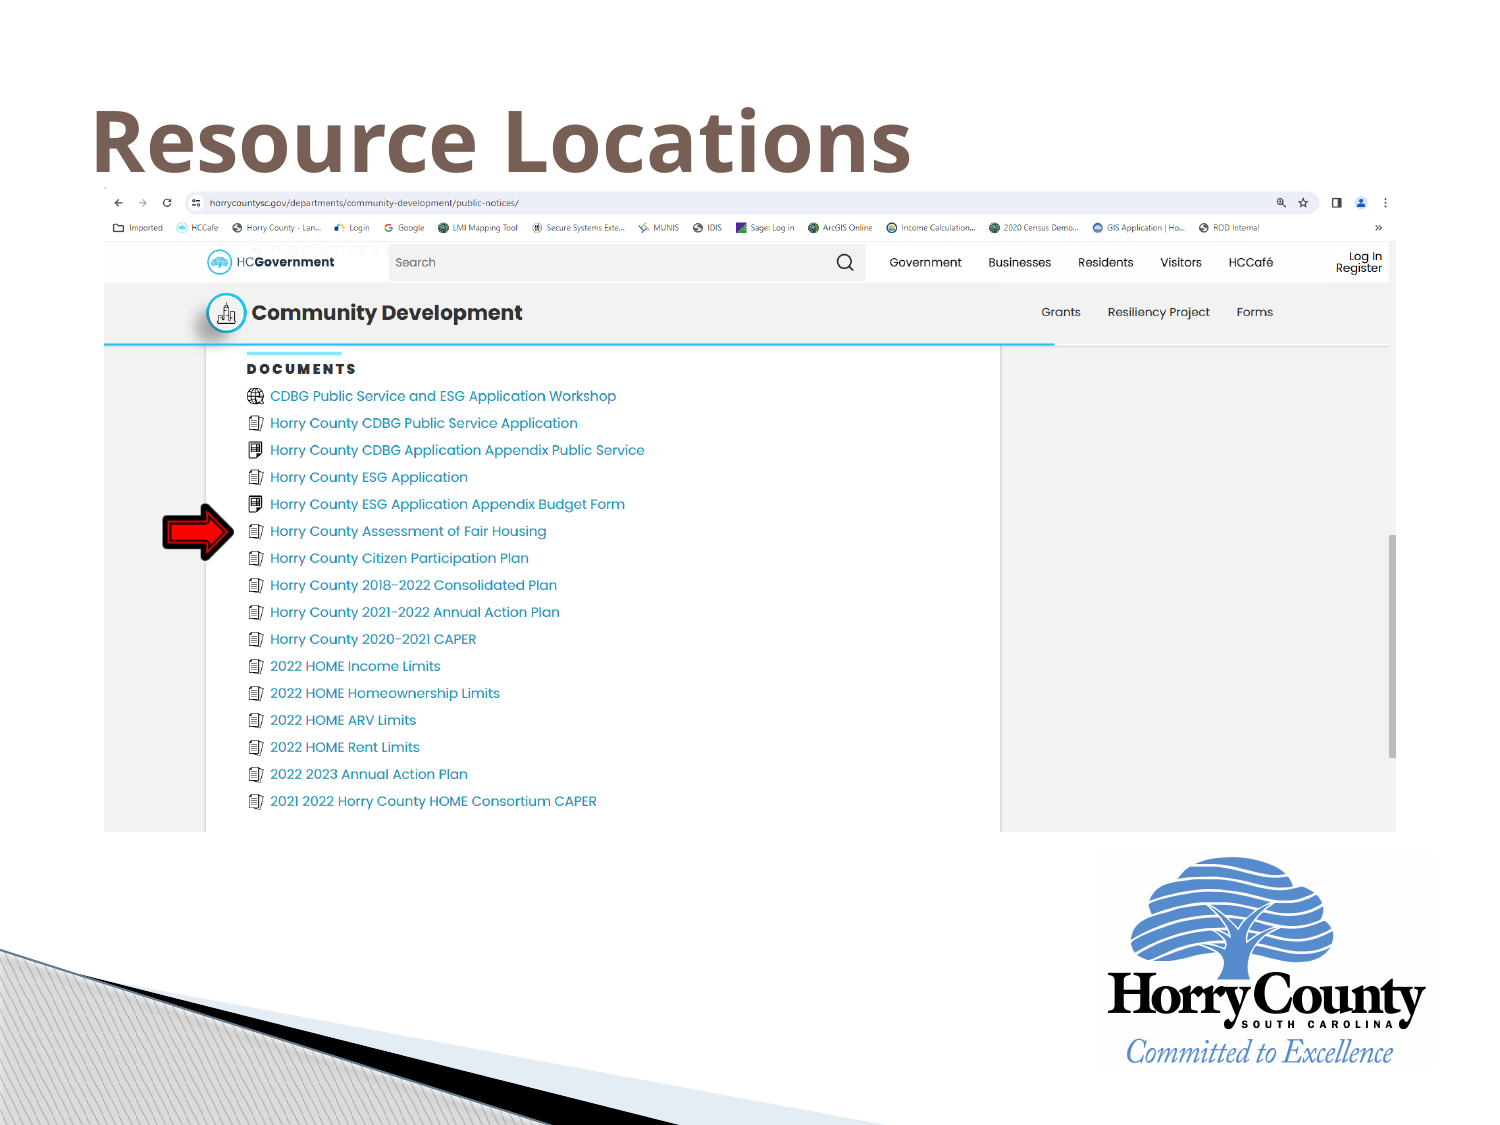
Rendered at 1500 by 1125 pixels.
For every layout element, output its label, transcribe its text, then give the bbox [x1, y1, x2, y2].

title Resource Locations [75, 45, 1425, 233]
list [104, 187, 1396, 833]
picture [162, 503, 234, 561]
